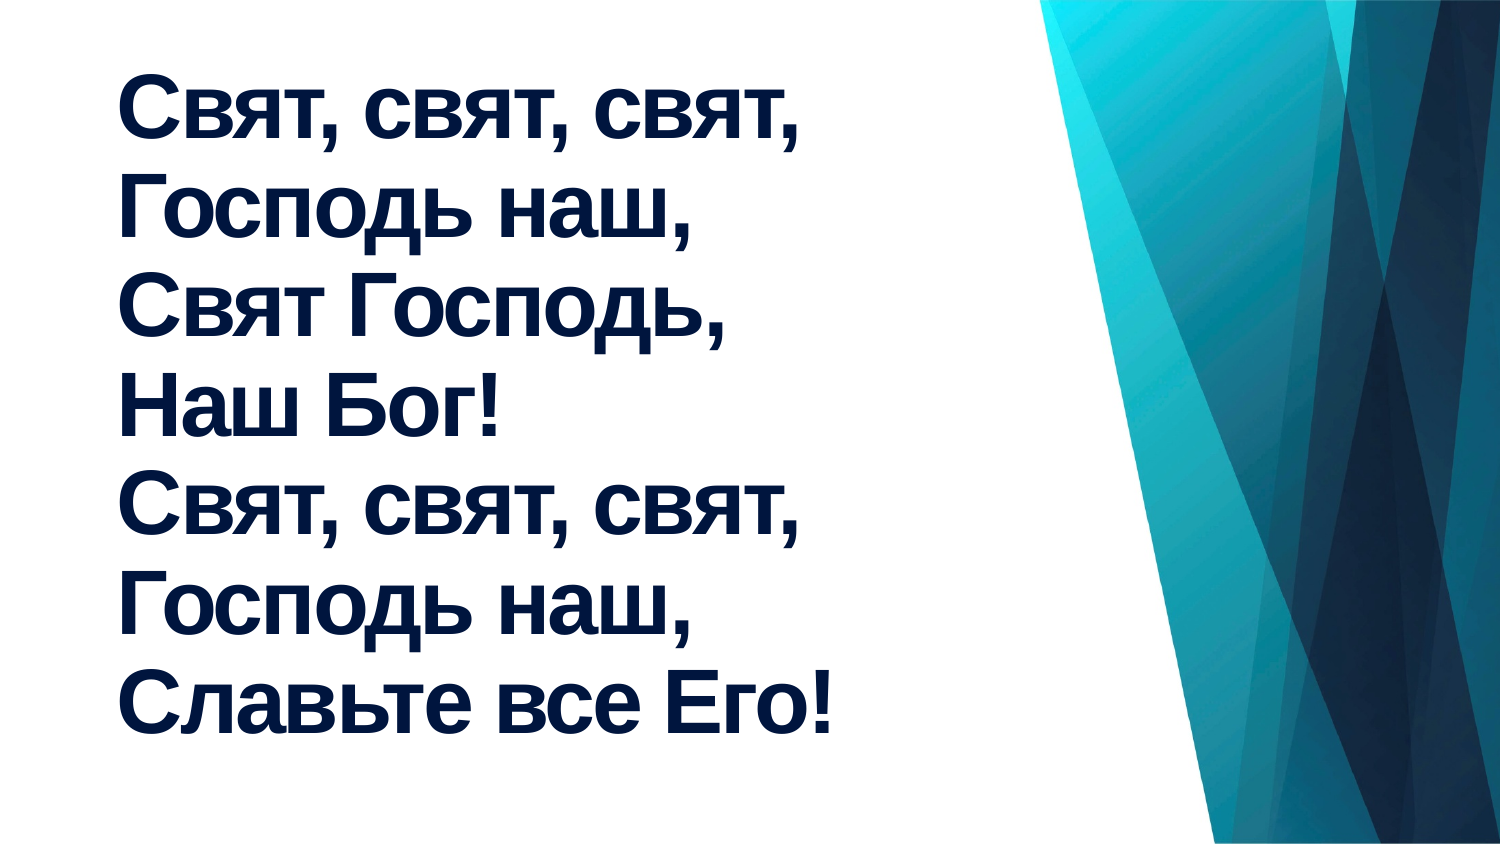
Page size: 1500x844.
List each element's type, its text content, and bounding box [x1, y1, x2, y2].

text_box Свят, свят, свят, Господь наш, Свят Господь, Наш Бог! Свят, свят, свят, Господь наш, Славьте все Его! [113, 56, 1024, 824]
picture [1024, 0, 1500, 844]
